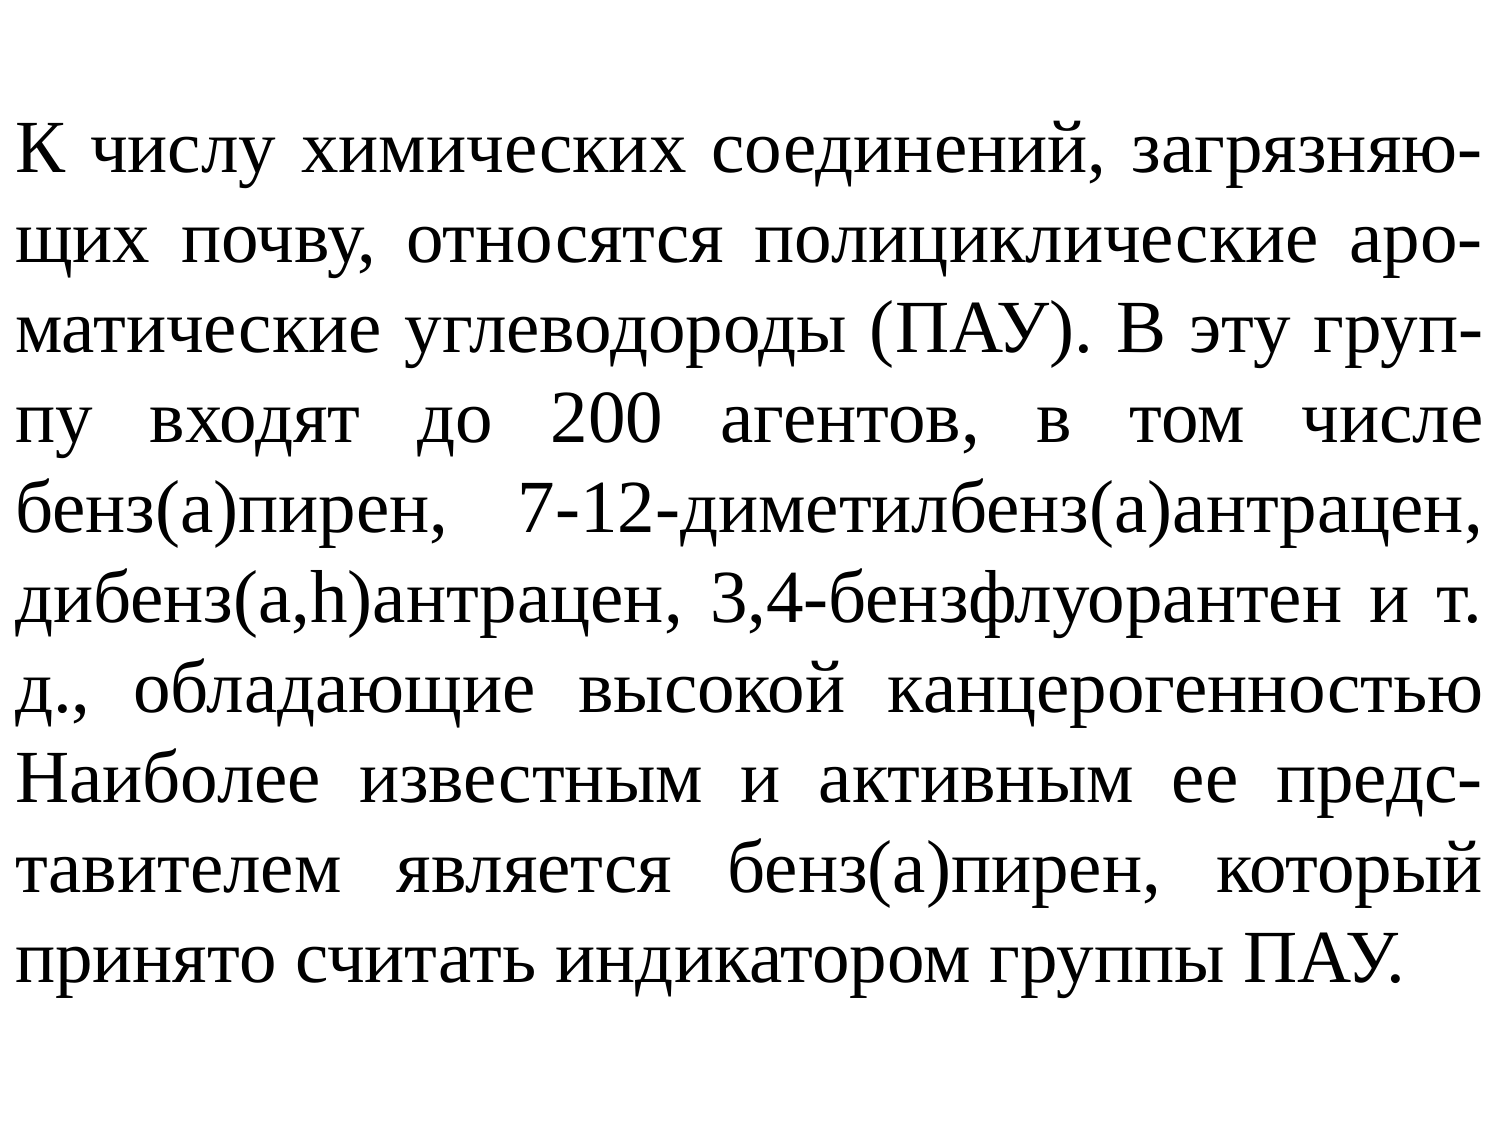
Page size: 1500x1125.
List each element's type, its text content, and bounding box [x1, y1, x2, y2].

list К числу химических соединений, загрязняю-щих почву, относятся полициклические аро-матические углеводороды (ПАУ). В эту груп-пу входят до 200 агентов, в том числе бенз(а)пирен, 7-12-диметилбенз(а)антрацен, дибенз(а,h)антрацен, 3,4-бензфлуорантен и т. д., обладающие высокой канцерогенностью Наиболее известным и активным ее предс-тавителем является бенз(а)пирен, который принято считать индикатором группы ПАУ. [0, 0, 1500, 1125]
